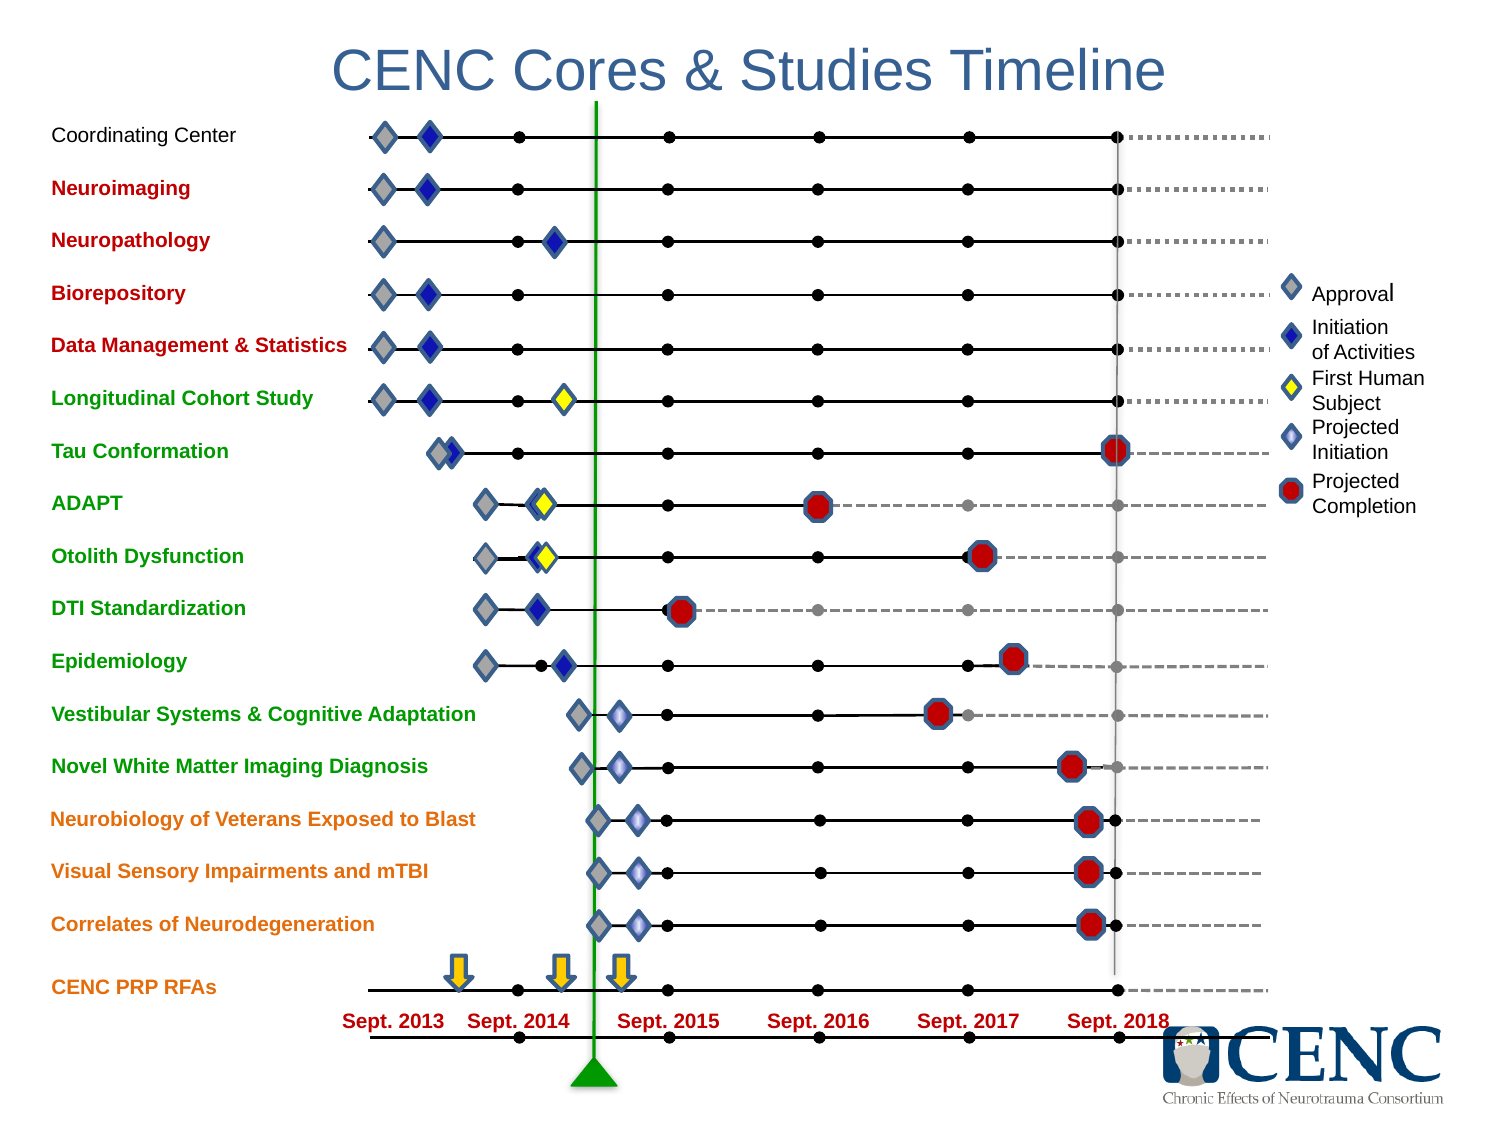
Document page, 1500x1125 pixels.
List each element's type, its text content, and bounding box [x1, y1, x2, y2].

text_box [593, 100, 597, 112]
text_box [36, 166, 1109, 208]
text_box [36, 955, 1269, 1007]
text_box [601, 1013, 1270, 1041]
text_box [36, 376, 1109, 418]
picture [1162, 1025, 1466, 1104]
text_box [36, 587, 1109, 629]
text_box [35, 324, 1109, 366]
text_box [36, 482, 1109, 523]
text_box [35, 902, 1264, 944]
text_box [1124, 166, 1269, 208]
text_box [1114, 952, 1119, 976]
text_box CENC Cores & Studies Timeline [77, 24, 1422, 110]
text_box [570, 1063, 618, 1087]
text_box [36, 639, 1269, 681]
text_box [1124, 482, 1269, 523]
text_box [36, 113, 1270, 155]
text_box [593, 1015, 597, 1058]
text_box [36, 692, 1109, 734]
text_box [1114, 130, 1119, 638]
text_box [1124, 271, 1270, 313]
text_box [36, 219, 1109, 260]
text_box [1124, 324, 1270, 366]
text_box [331, 1015, 588, 1041]
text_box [1124, 429, 1270, 471]
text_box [1114, 688, 1119, 743]
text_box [36, 271, 1109, 313]
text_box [35, 797, 1264, 839]
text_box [1124, 534, 1270, 576]
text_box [1124, 692, 1269, 734]
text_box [36, 745, 1269, 786]
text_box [36, 429, 1109, 471]
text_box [1280, 268, 1487, 502]
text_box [35, 850, 1264, 892]
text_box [36, 534, 1109, 576]
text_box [1124, 219, 1269, 260]
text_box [1124, 376, 1269, 418]
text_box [1124, 587, 1269, 629]
